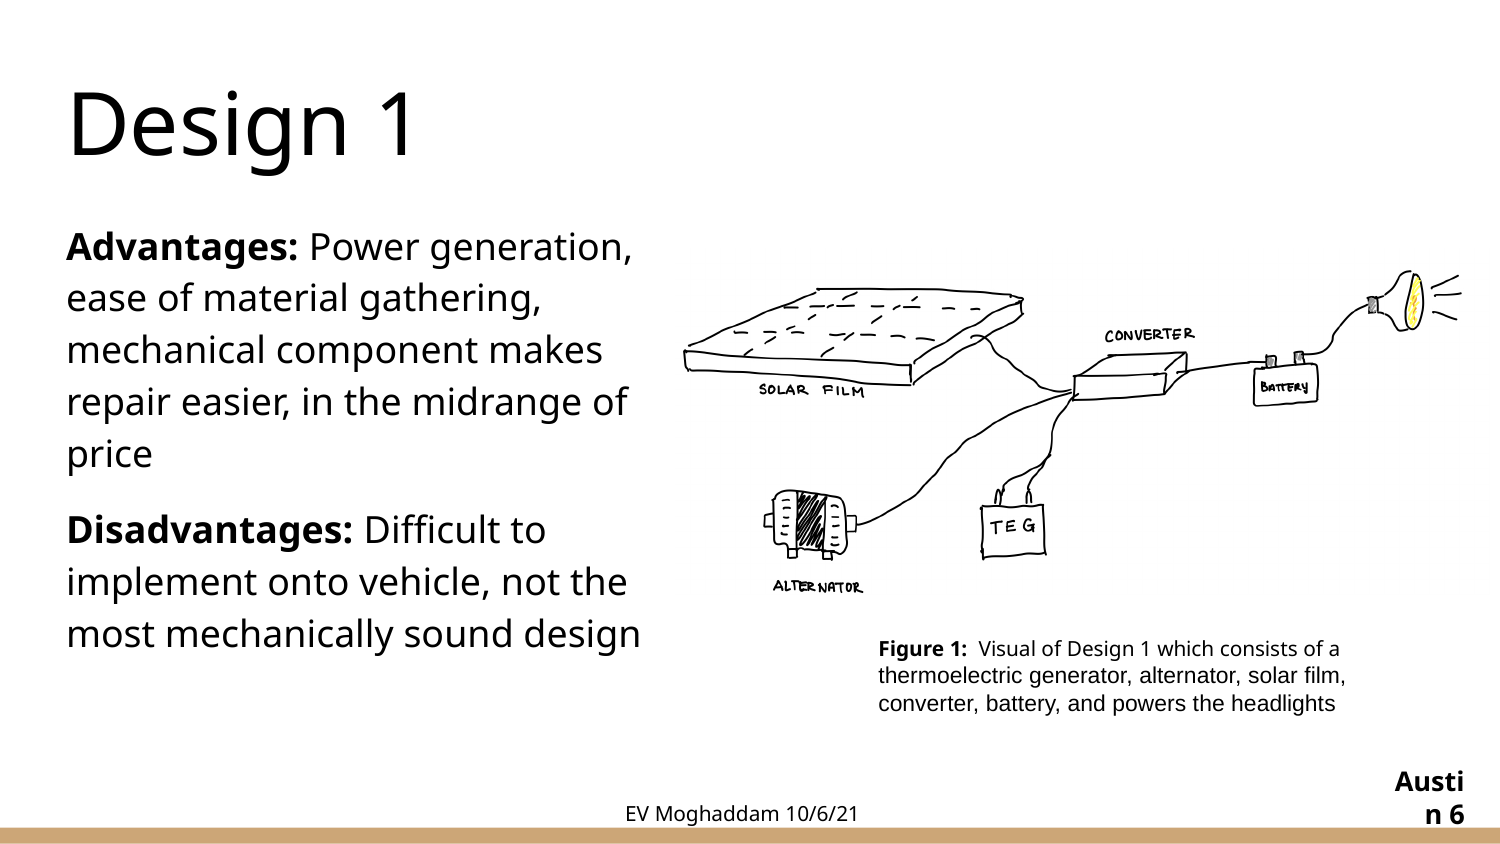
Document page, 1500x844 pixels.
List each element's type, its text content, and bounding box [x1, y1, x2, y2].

list Advantages: Power generation, ease of material gathering, mechanical component makes repair easier, in the midrange of price Disadvantages: Difficult to implement onto vehicle, not the most mechanically sound design [51, 200, 676, 752]
slide_number Austin 6 [1368, 764, 1480, 830]
picture [675, 248, 1490, 596]
text_box Figure 1: Visual of Design 1 which consists of a thermoelectric generator, alternator, solar film, converter, battery, and powers the headlights [863, 621, 1391, 731]
text_box EV Moghaddam 10/6/21 [610, 788, 890, 839]
title Design 1 [51, 51, 1449, 189]
